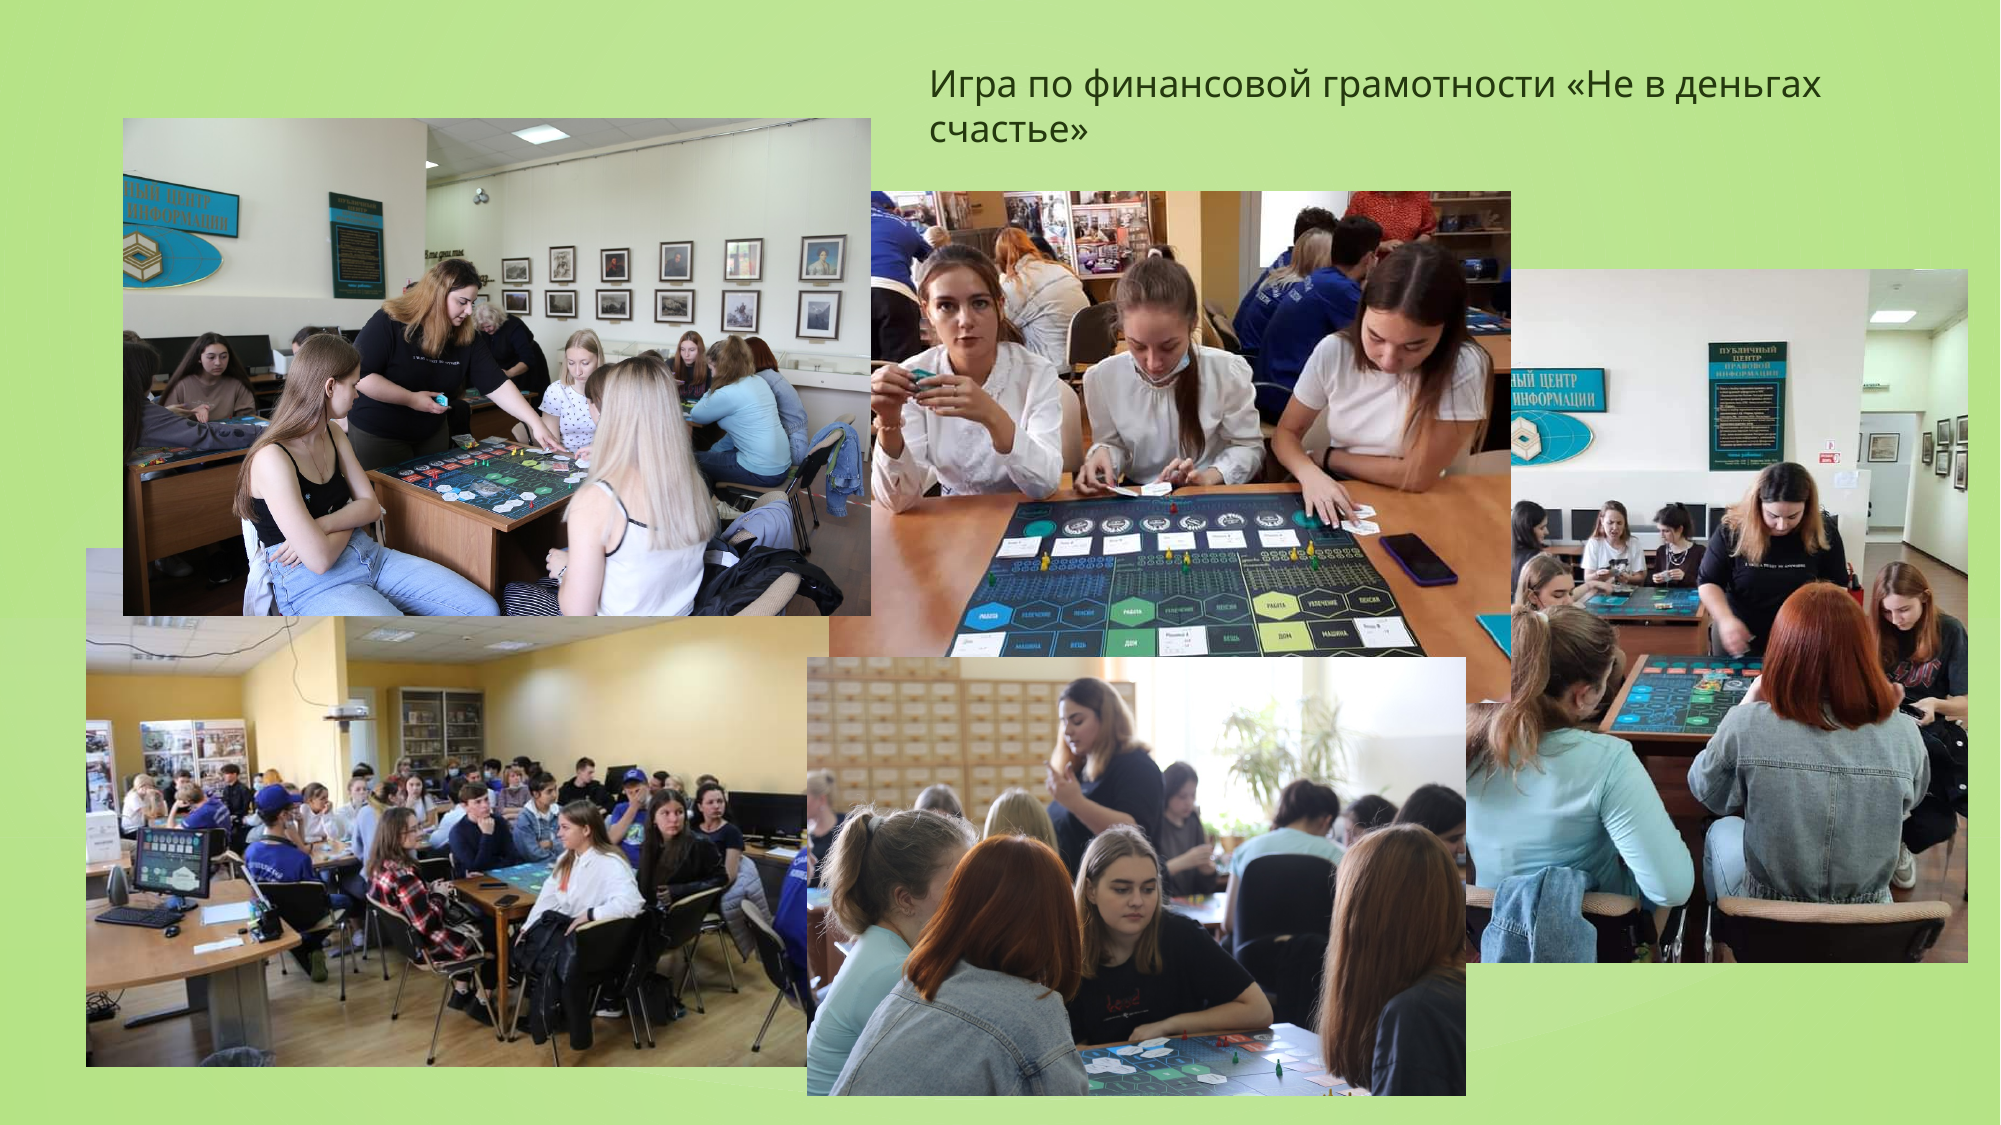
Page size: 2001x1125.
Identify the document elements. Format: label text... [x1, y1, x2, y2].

picture [86, 117, 1968, 1097]
text_box Игра по финансовой грамотности «Не в деньгах счастье» [913, 52, 1968, 157]
